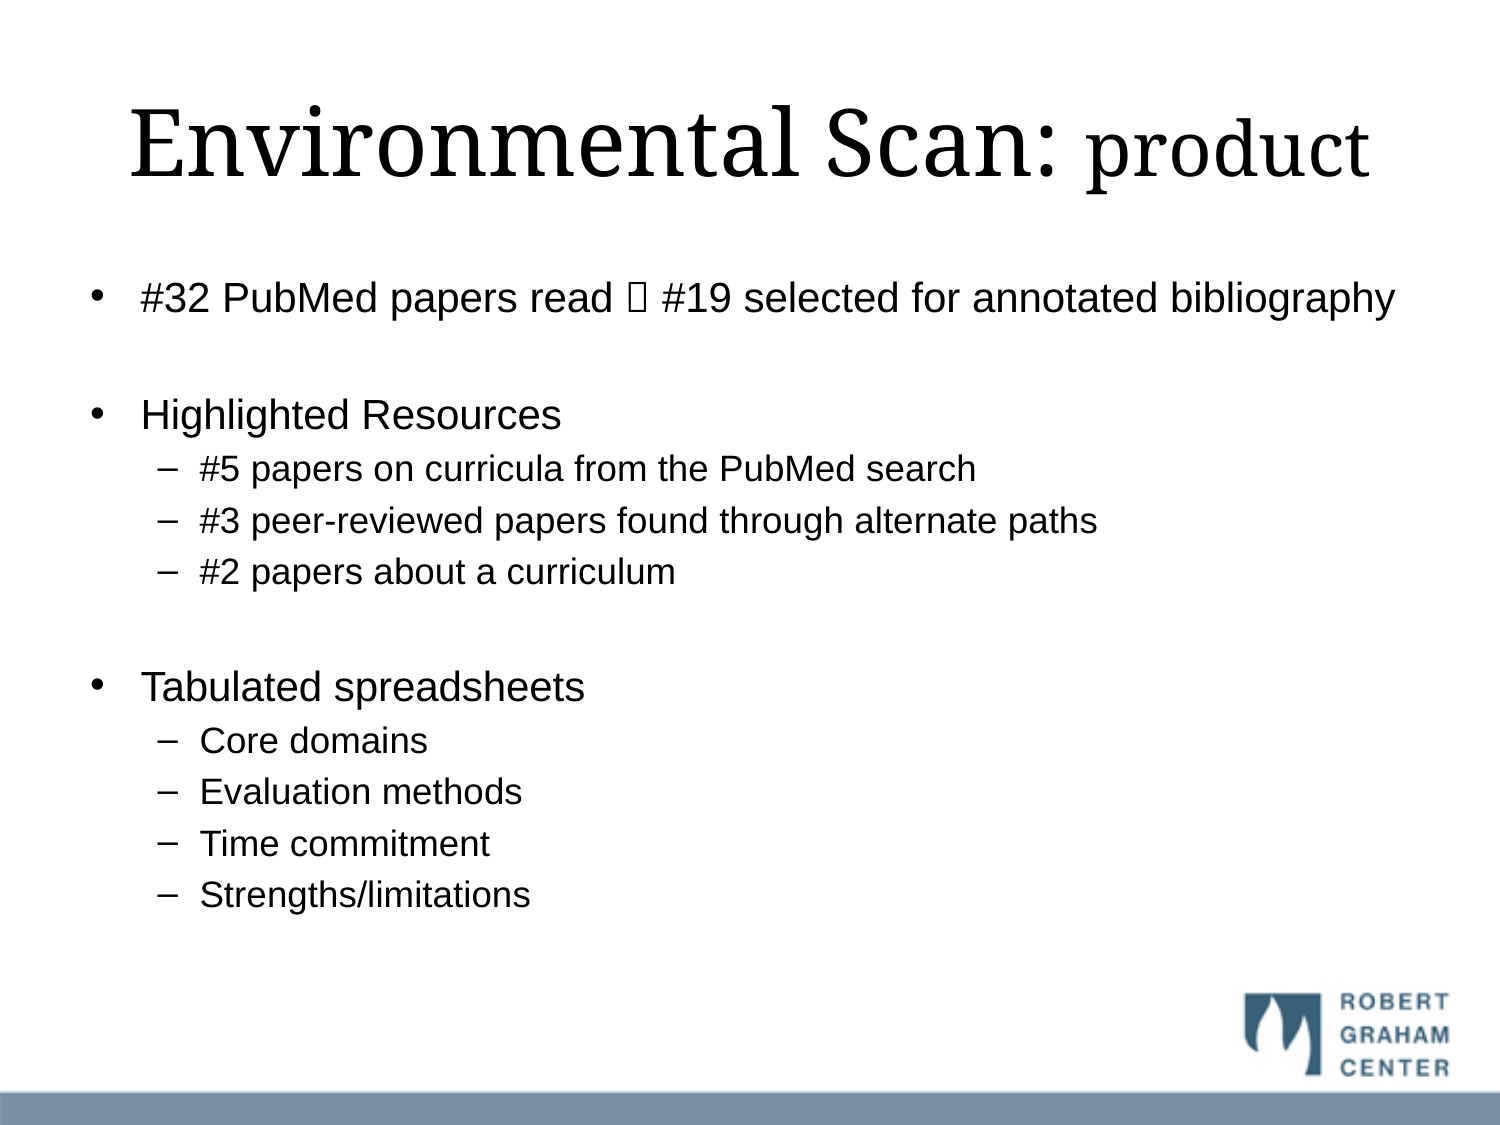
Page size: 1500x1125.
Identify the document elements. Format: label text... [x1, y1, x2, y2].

title Environmental Scan: product [75, 45, 1425, 233]
list #32 PubMed papers read  #19 selected for annotated bibliography Highlighted Resources #5 papers on curricula from the PubMed search #3 peer-reviewed papers found through alternate paths #2 papers about a curriculum Tabulated spreadsheets Core domains Evaluation methods Time commitment Strengths/limitations [75, 262, 1425, 950]
picture [0, 0, 1500, 1125]
